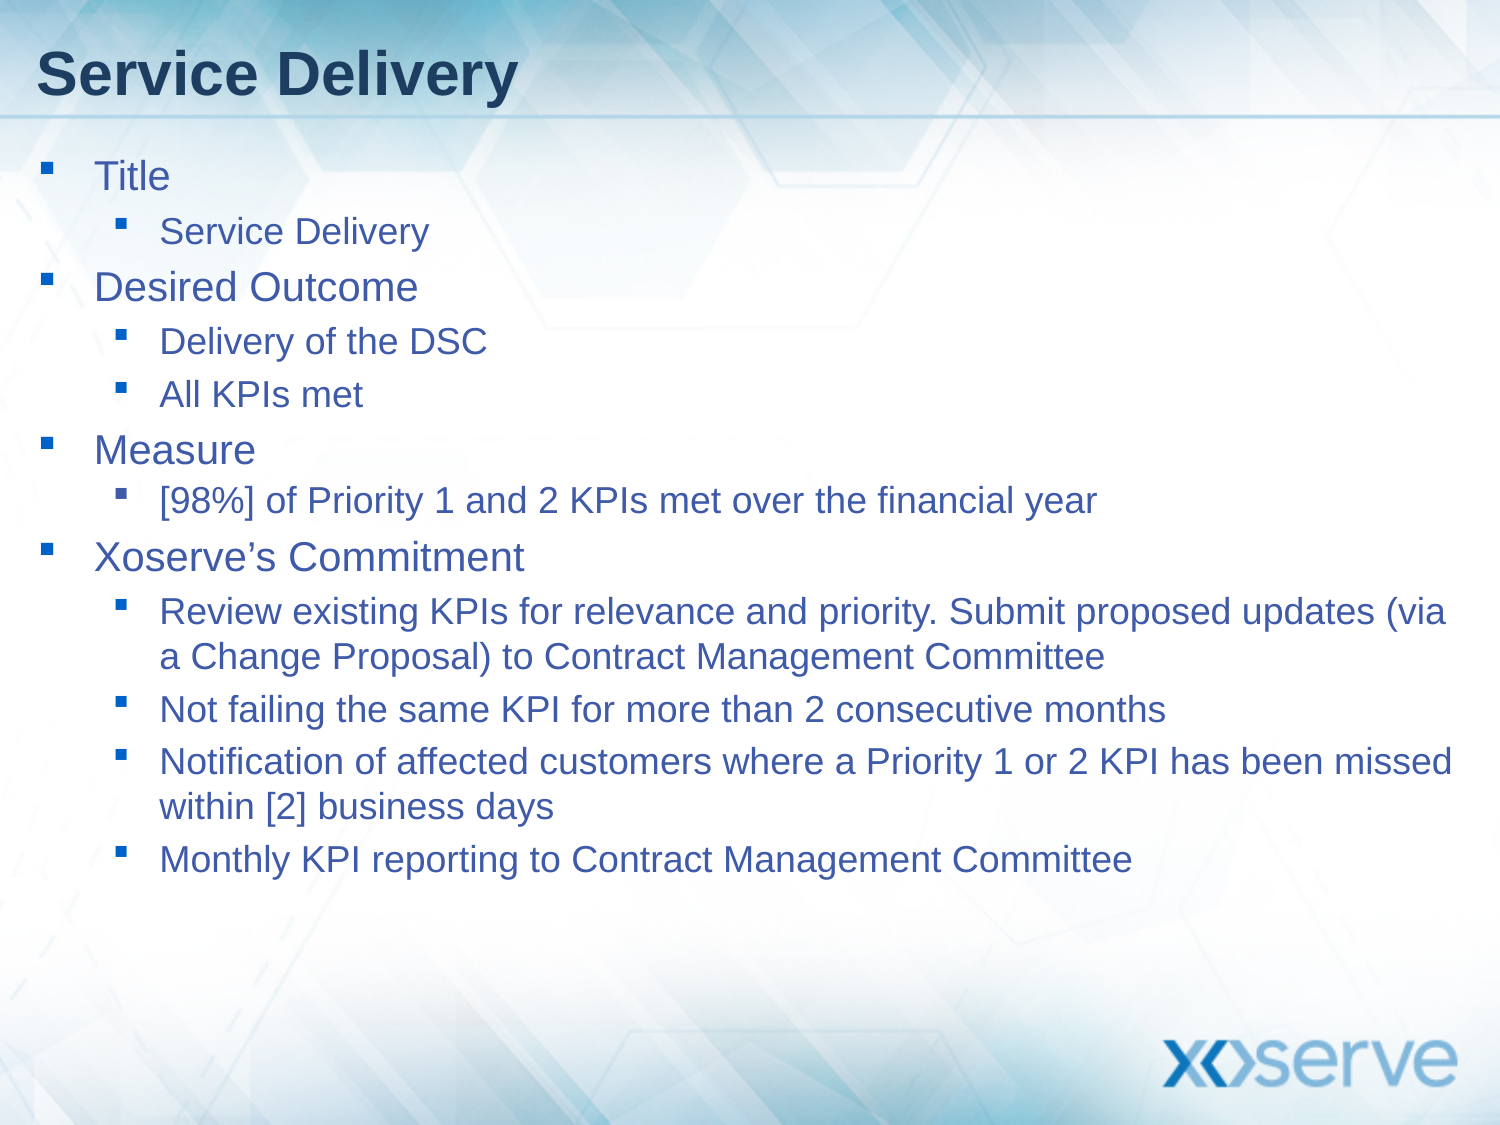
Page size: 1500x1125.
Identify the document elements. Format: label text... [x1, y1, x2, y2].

title Service Delivery [36, 0, 1463, 149]
list Title Service Delivery Desired Outcome Delivery of the DSC All KPIs met Measure [98%] of Priority 1 and 2 KPIs met over the financial year Xoserve’s Commitment Review existing KPIs for relevance and priority. Submit proposed updates (via a Change Proposal) to Contract Management Committee Not failing the same KPI for more than 2 consecutive months Notification of affected customers where a Priority 1 or 2 KPI has been missed within [2] business days Monthly KPI reporting to Contract Management Committee [37, 149, 1463, 905]
picture [0, 0, 1500, 1125]
